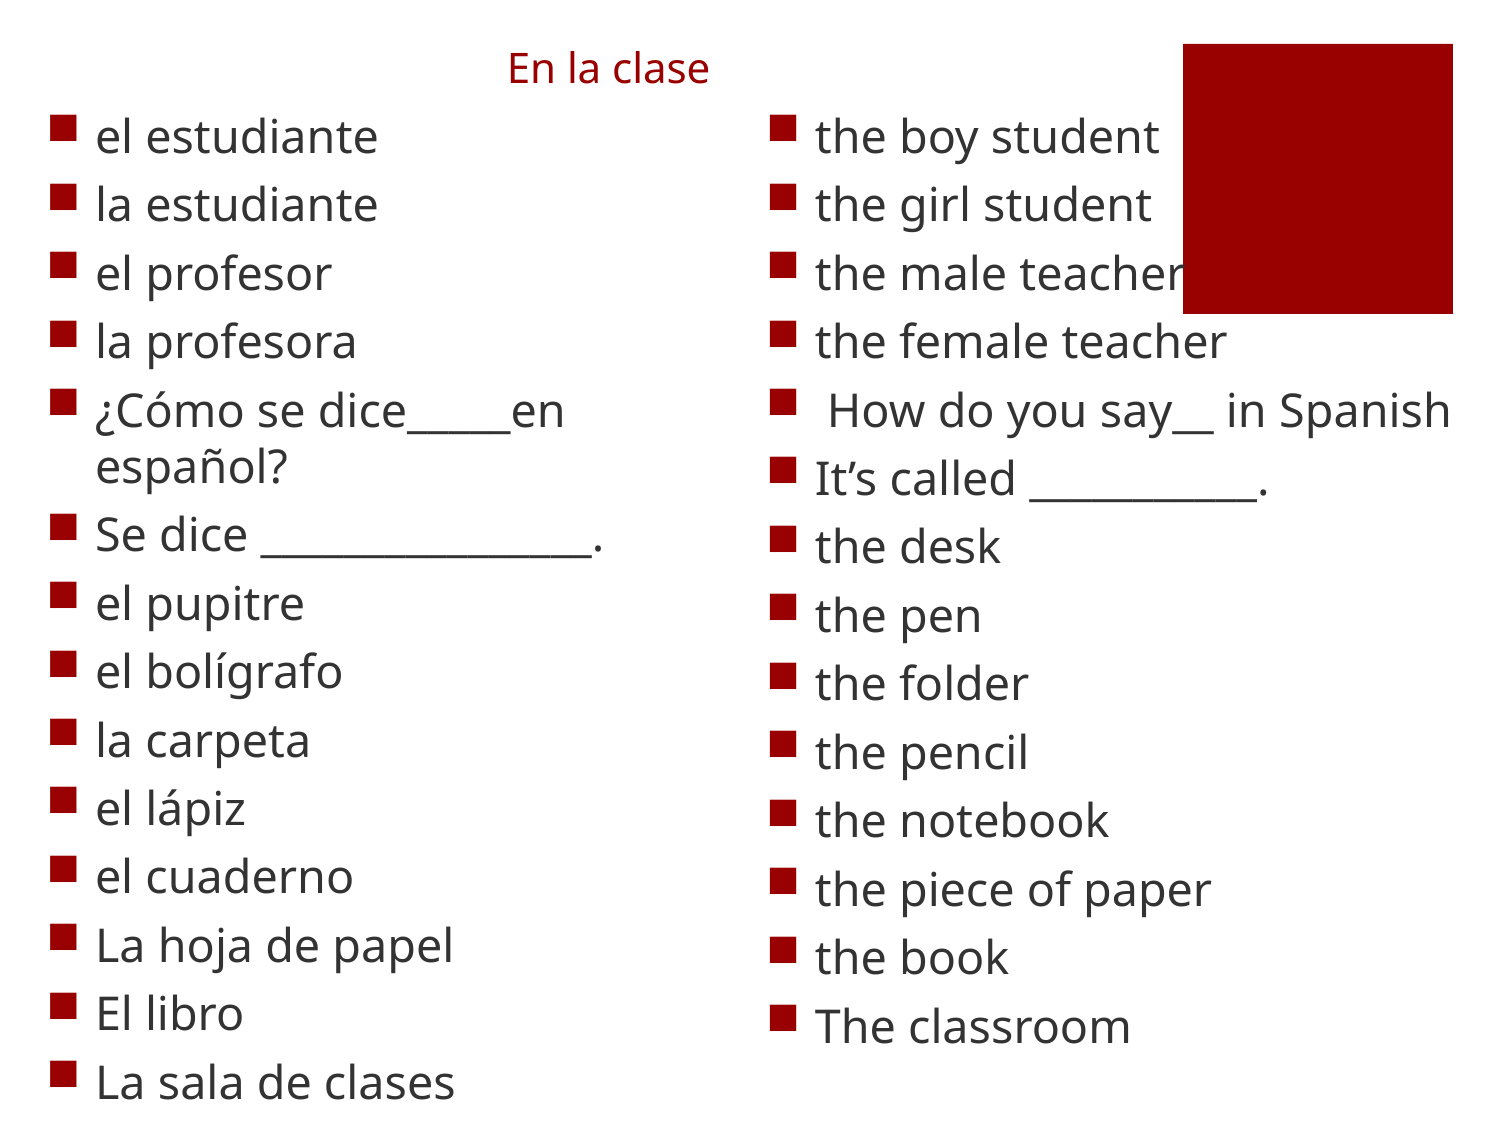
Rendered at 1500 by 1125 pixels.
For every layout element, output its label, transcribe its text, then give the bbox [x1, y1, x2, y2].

title En la clase [75, 33, 1143, 99]
list el estudiante la estudiante el profesor la profesora ¿Cómo se dice_____en español? Se dice ________________. el pupitre el bolígrafo la carpeta el lápiz el cuaderno La hoja de papel El libro La sala de clases the boy student the girl student the male teacher the female teacher How do you say__ in Spanish It’s called ___________. the desk the pen the folder the pencil the notebook the piece of paper the book The classroom [30, 99, 1500, 1125]
